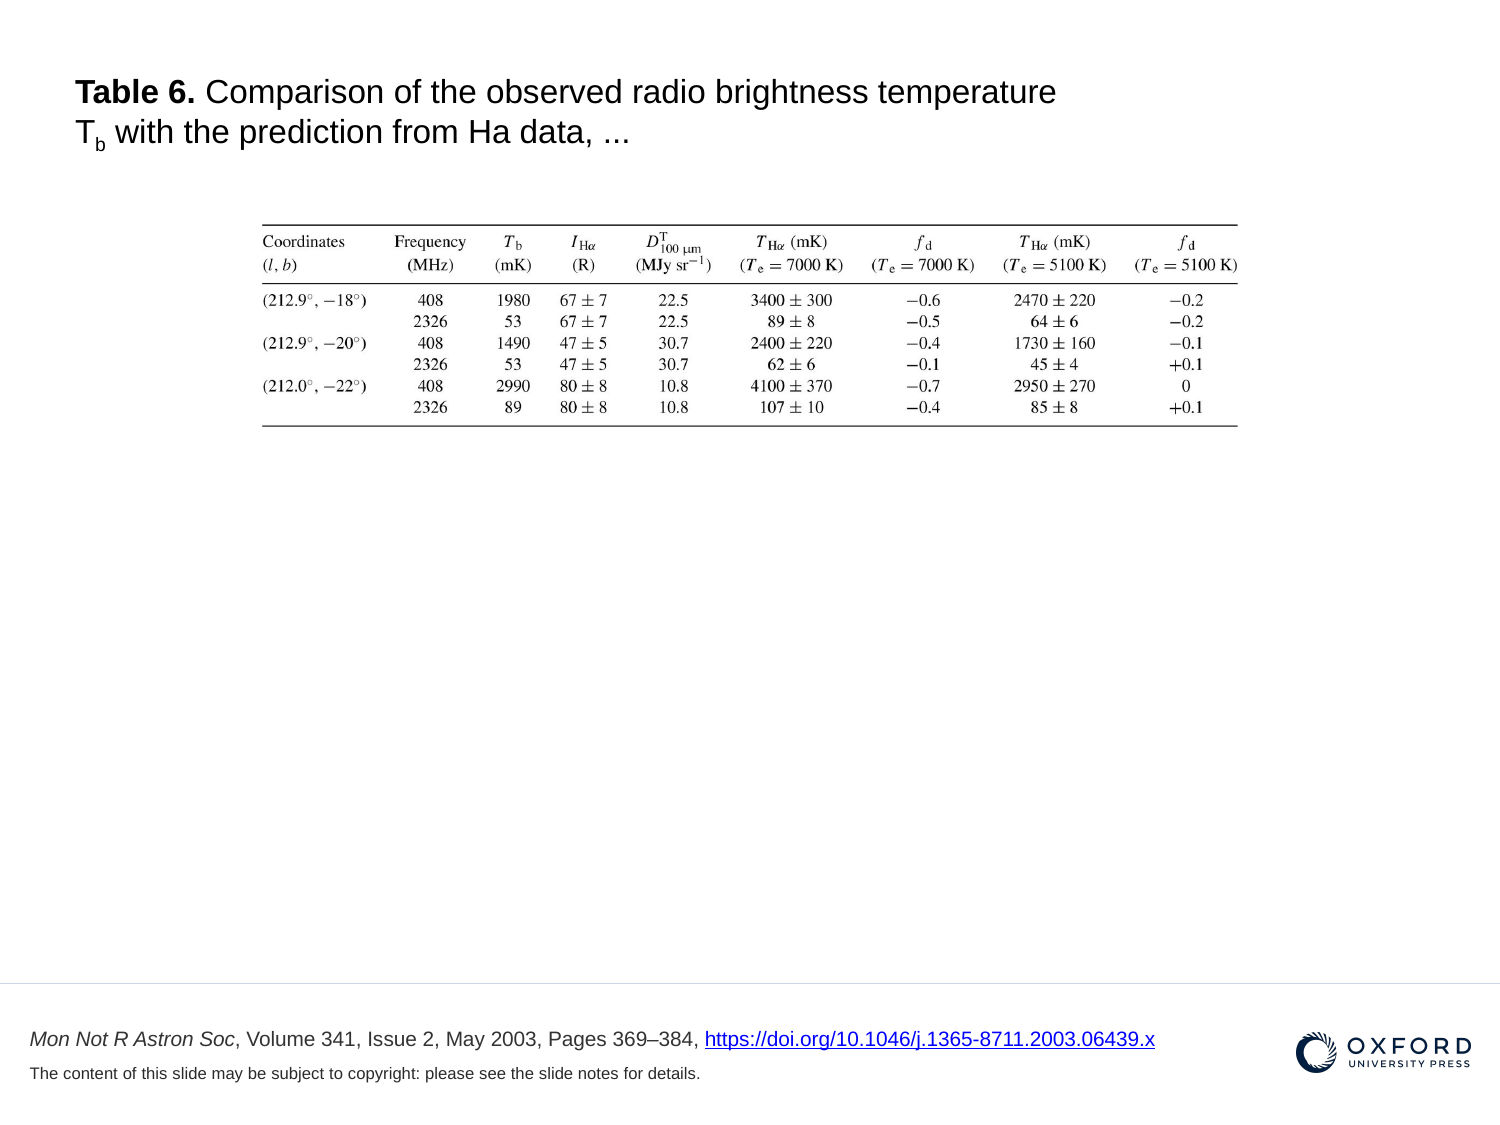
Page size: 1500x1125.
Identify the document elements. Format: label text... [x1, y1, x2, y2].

picture [262, 224, 1238, 428]
picture [1296, 1032, 1471, 1073]
title Table 6. Comparison of the observed radio brightness temperature Tb with the prediction from Ha data, ... [75, 69, 1078, 171]
footer Mon Not R Astron Soc, Volume 341, Issue 2, May 2003, Pages 369–384, https://doi.org/10.1046/j.1365-8711.2003.06439.x The content of this slide may be subject to copyright: please see the slide notes for details. [0, 983, 1260, 1125]
